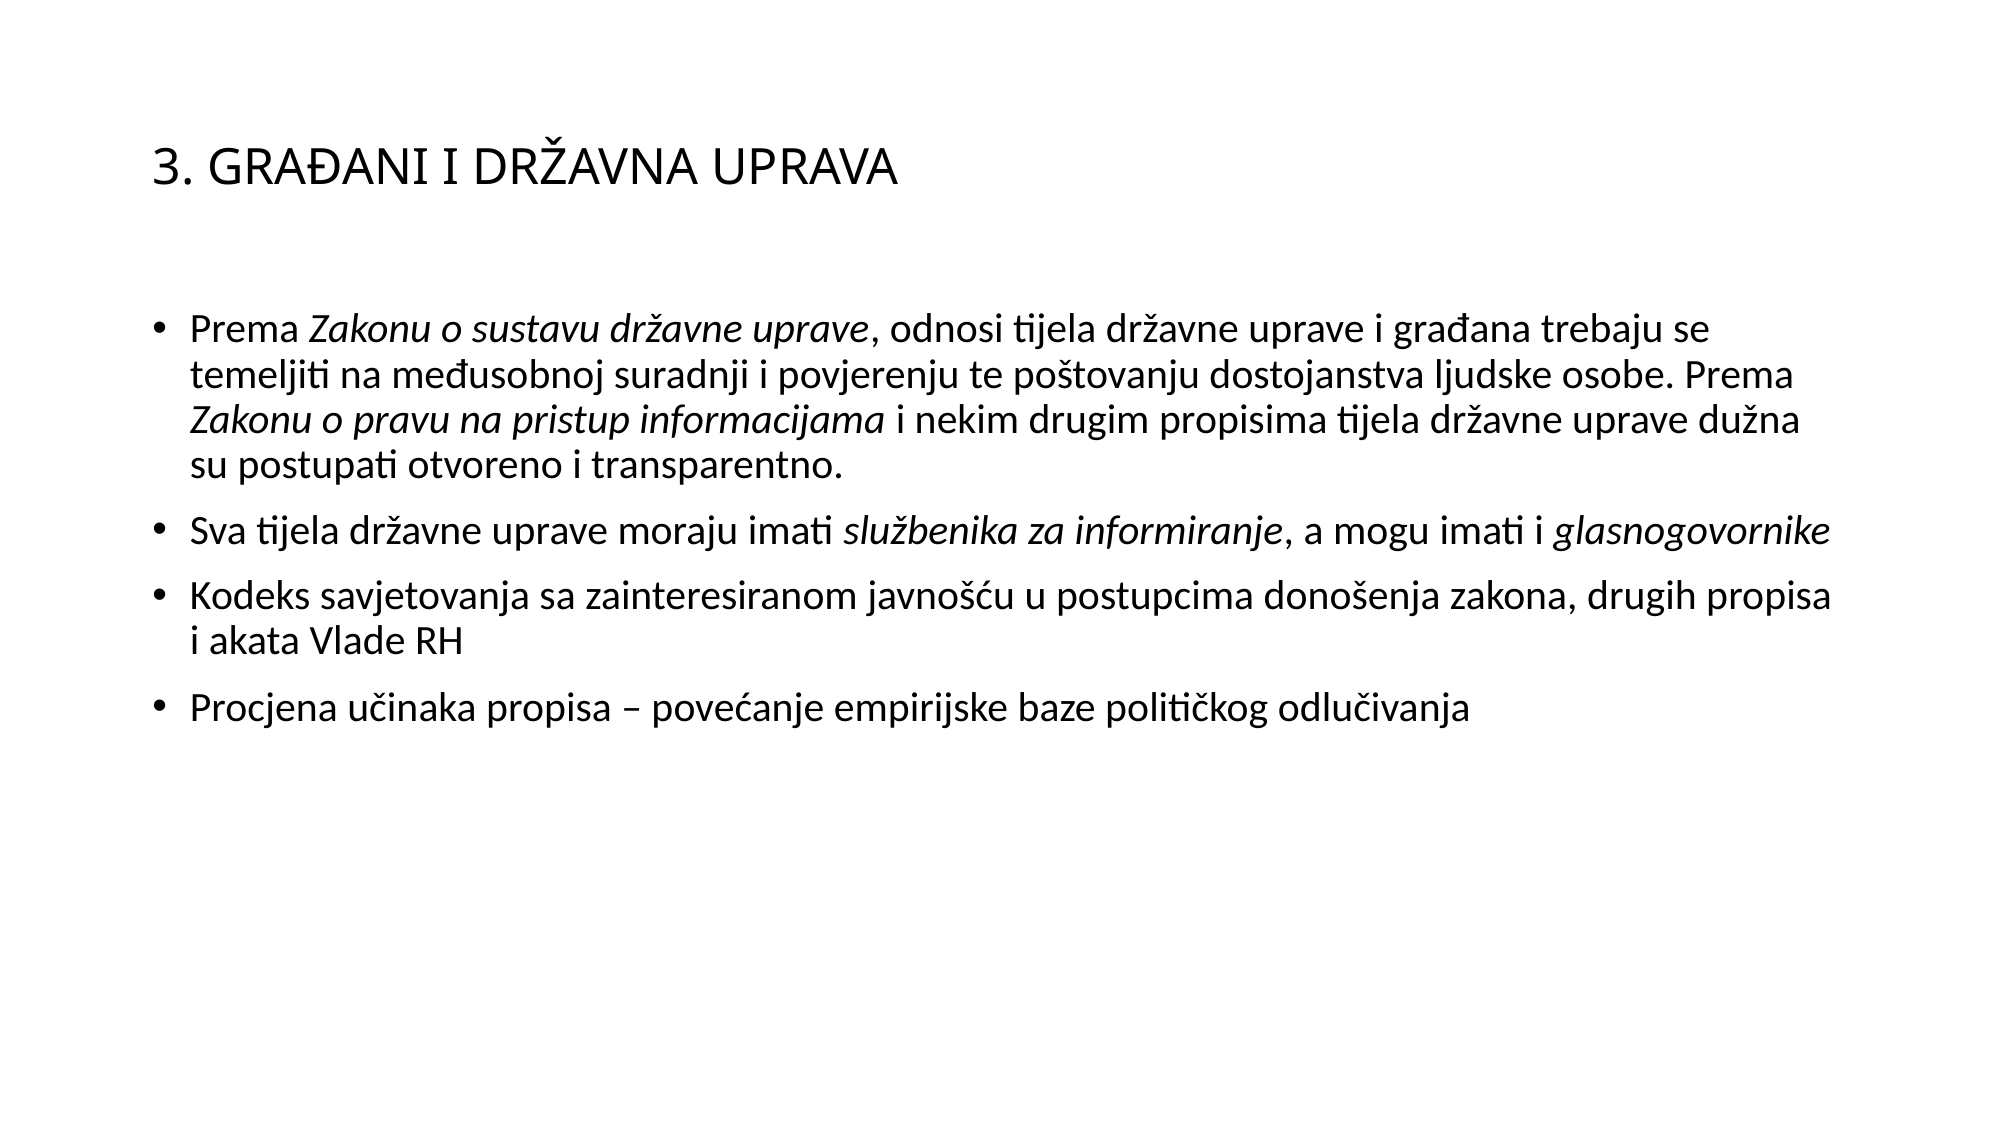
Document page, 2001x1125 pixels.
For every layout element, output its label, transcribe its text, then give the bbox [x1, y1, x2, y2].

list Prema Zakonu o sustavu državne uprave, odnosi tijela državne uprave i građana trebaju se temeljiti na međusobnoj suradnji i povjerenju te poštovanju dostojanstva ljudske osobe. Prema Zakonu o pravu na pristup informacijama i nekim drugim propisima tijela državne uprave dužna su postupati otvoreno i transparentno. Sva tijela državne uprave moraju imati službenika za informiranje, a mogu imati i glasnogovornike Kodeks savjetovanja sa zainteresiranom javnošću u postupcima donošenja zakona, drugih propisa i akata Vlade RH Procjena učinaka propisa – povećanje empirijske baze političkog odlučivanja [137, 299, 1863, 1014]
title 3. GRAĐANI I DRŽAVNA UPRAVA [137, 59, 1863, 278]
